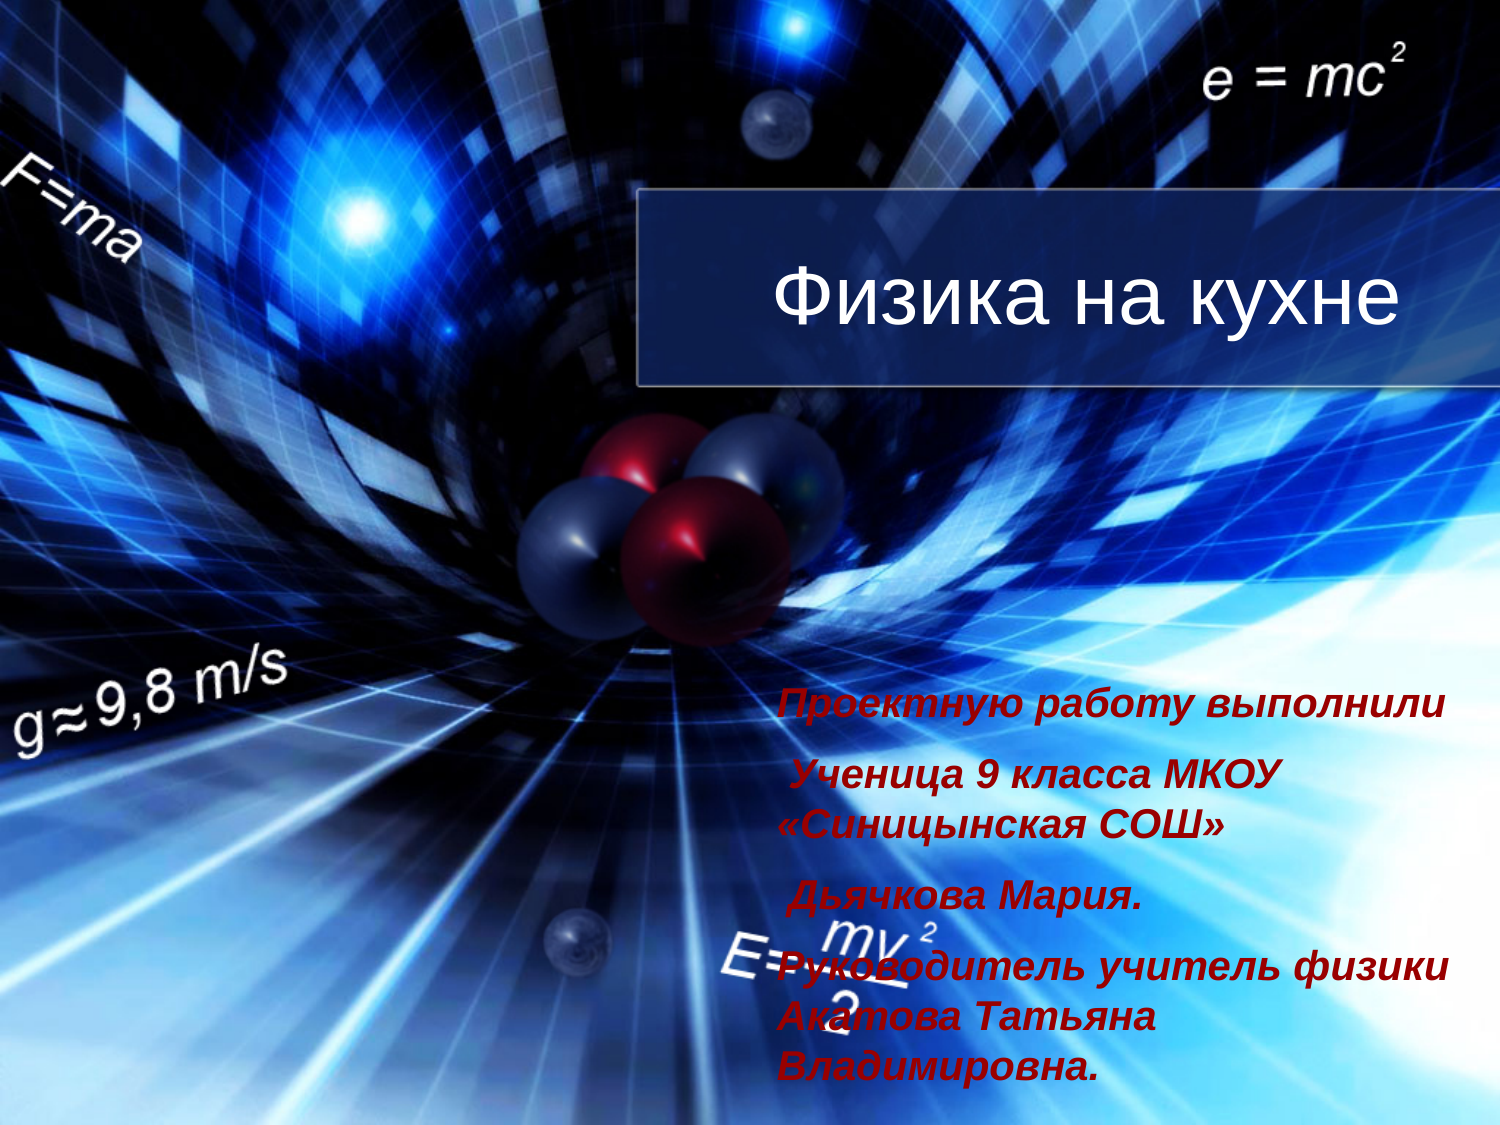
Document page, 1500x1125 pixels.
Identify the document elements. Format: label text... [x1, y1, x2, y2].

picture [0, 0, 1500, 1125]
title Физика на кухне [673, 196, 1500, 386]
subtitle Проектную работу выполнили Ученица 9 класса МКОУ «Синицынская СОШ» Дьячкова Мария. Руководитель учитель физики Акатова Татьяна Владимировна. [761, 668, 1500, 1083]
